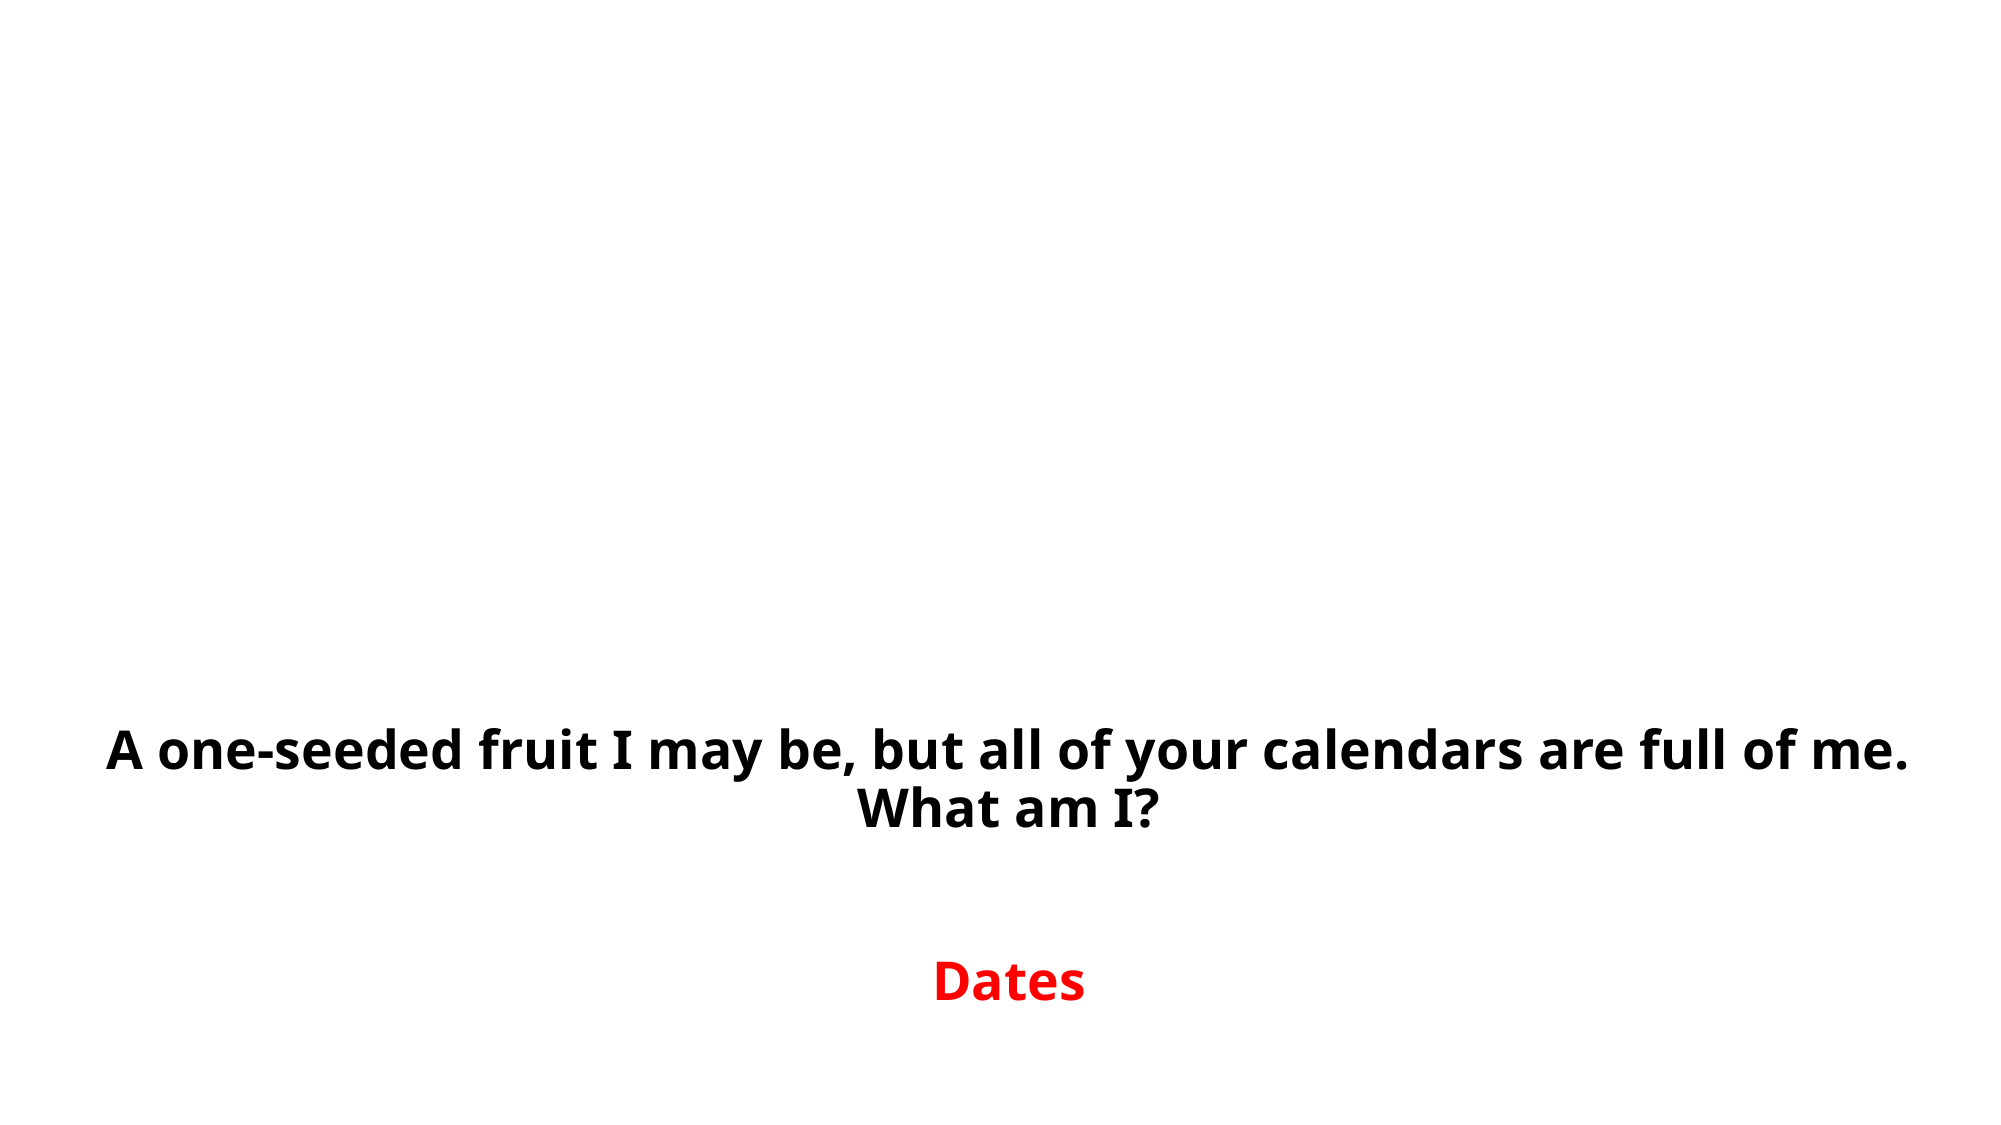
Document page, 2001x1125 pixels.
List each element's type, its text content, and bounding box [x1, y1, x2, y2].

title A one-seeded fruit I may be, but all of your calendars are full of me. What am I? Dates [70, 713, 1948, 1105]
